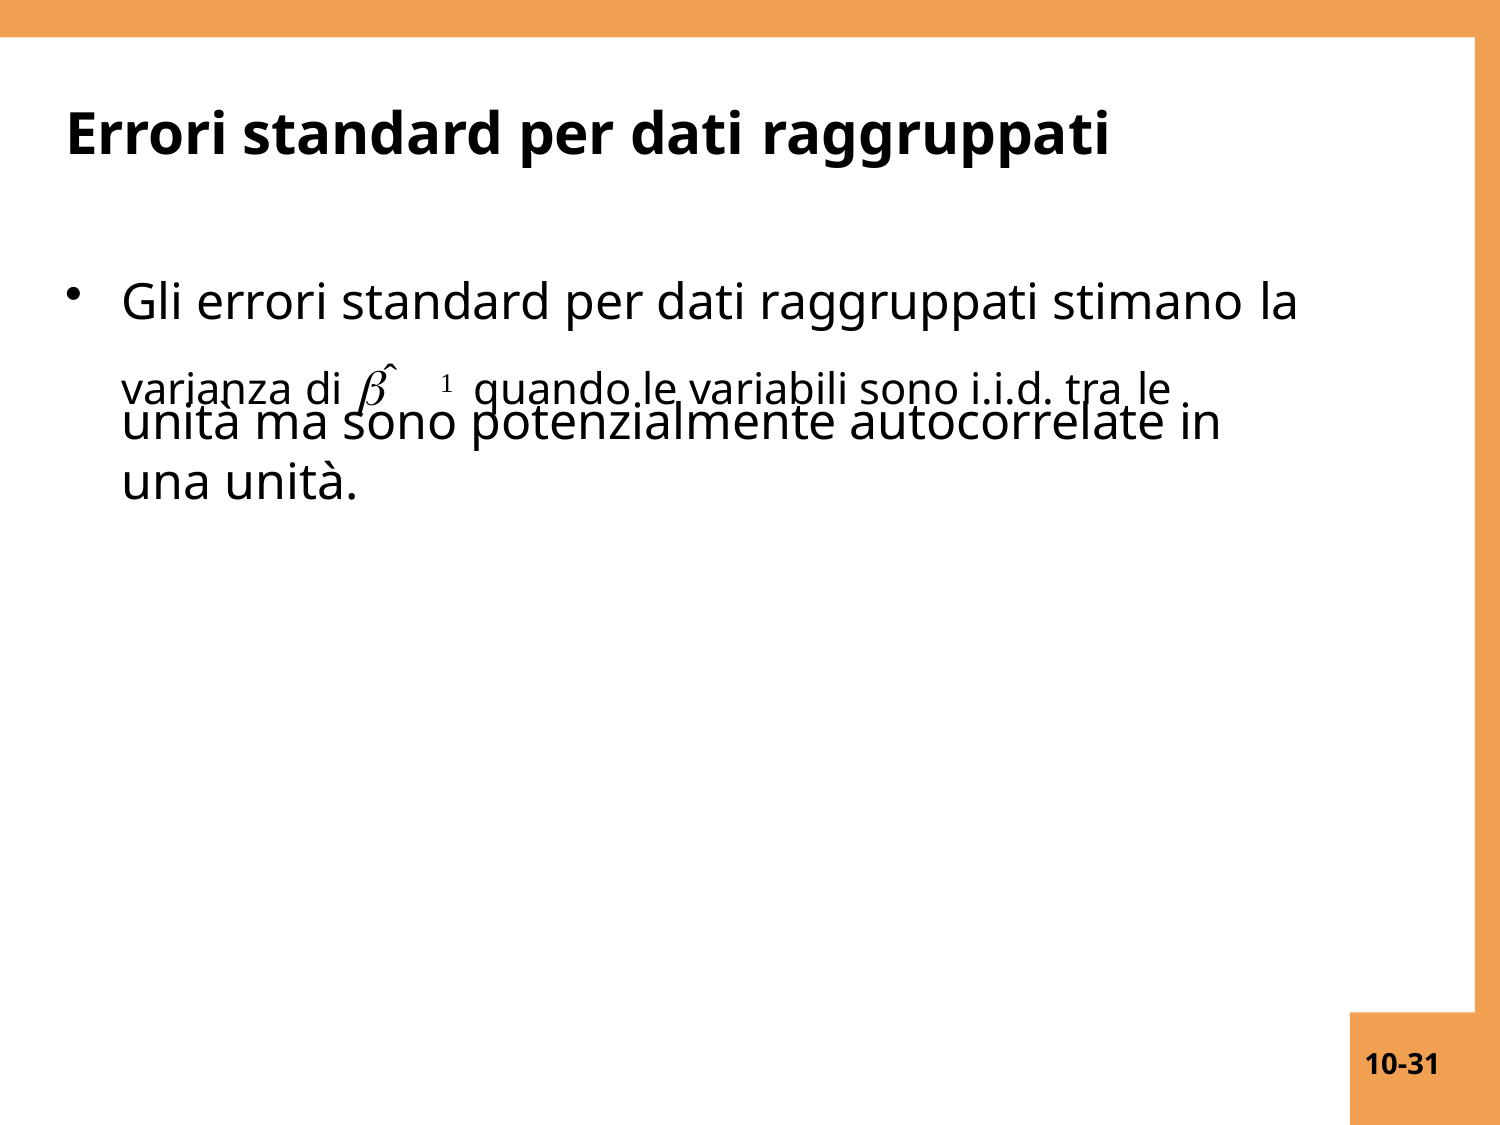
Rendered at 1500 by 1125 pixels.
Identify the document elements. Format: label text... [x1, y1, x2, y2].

text_box unità ma sono potenzialmente autocorrelate in una unità. [62, 387, 1342, 510]
text_box varianza di ˆ quando le variabili sono i.i.d. tra le [114, 328, 1354, 421]
title Errori standard per dati raggruppati [62, 93, 1248, 267]
slide_number 10-31 [1362, 1042, 1468, 1125]
text_box Gli errori standard per dati raggruppati stimano la [62, 267, 1388, 330]
